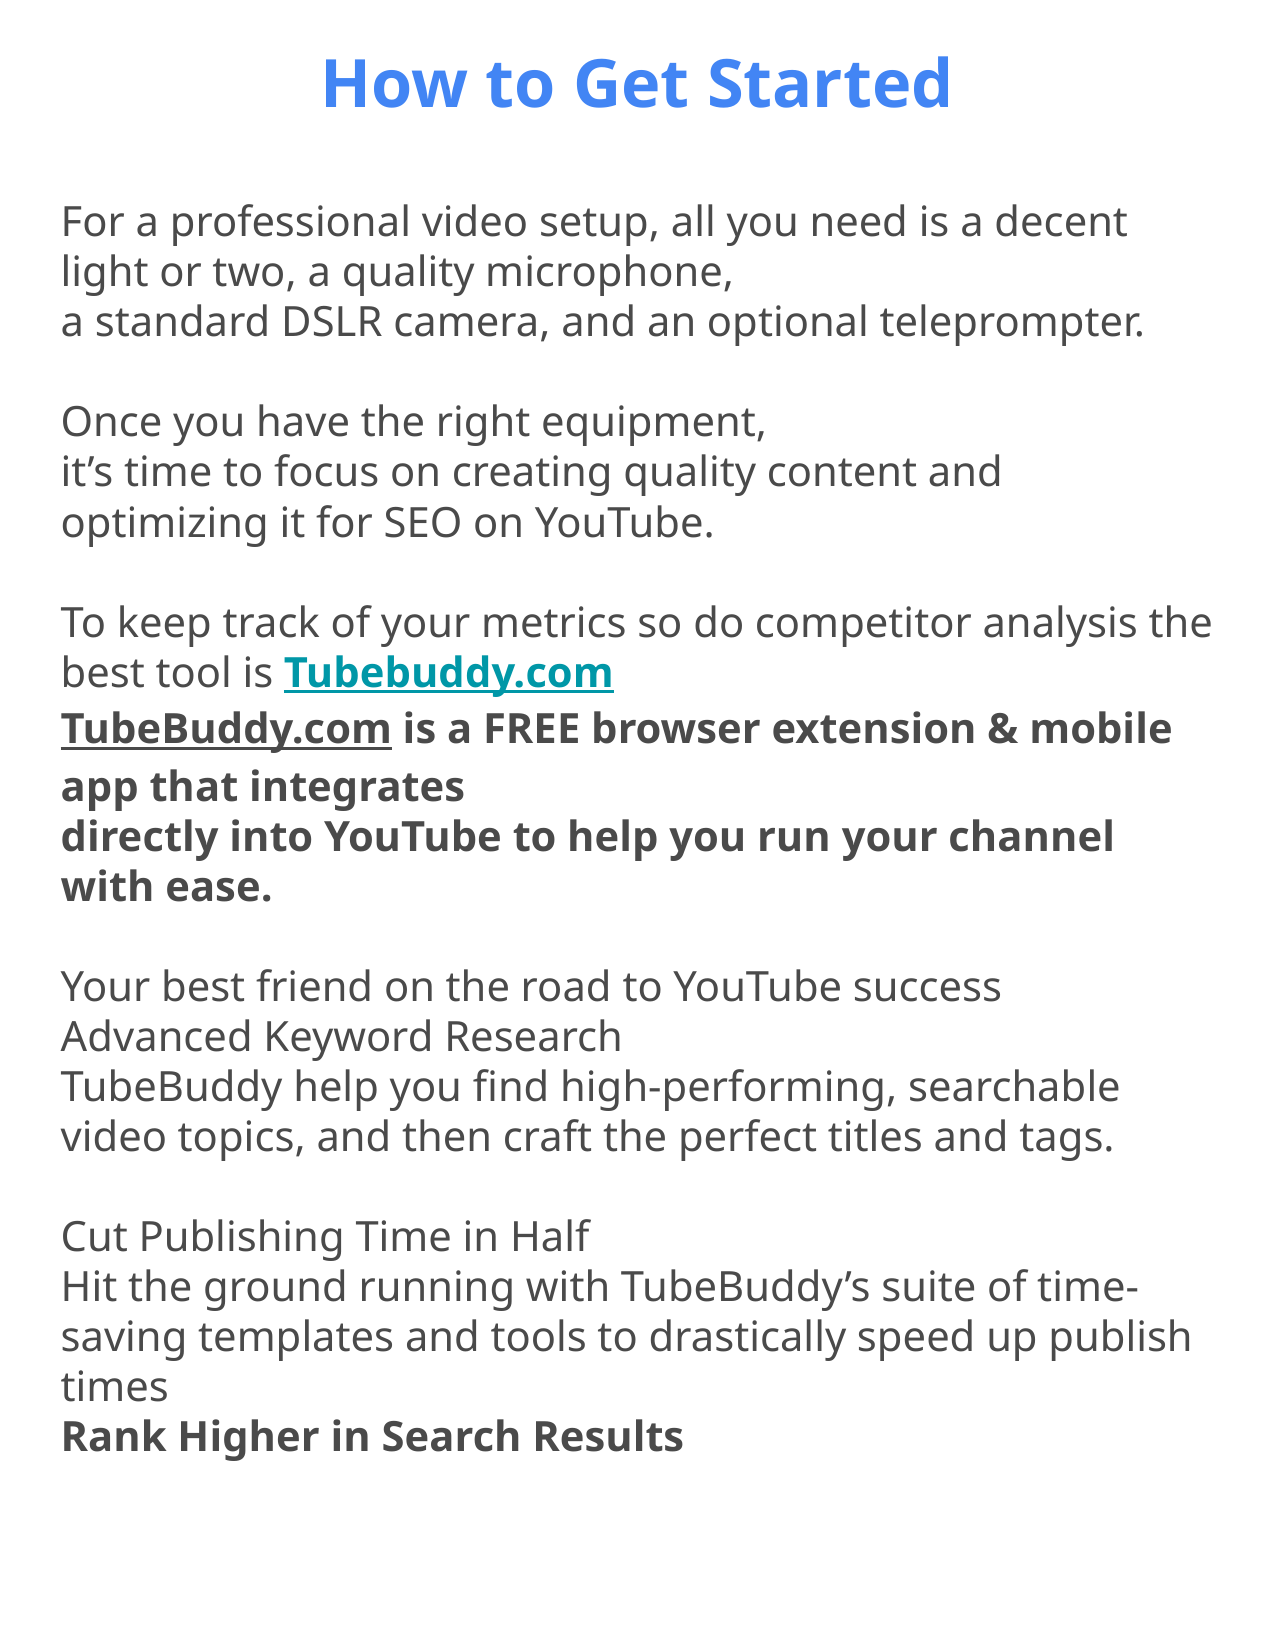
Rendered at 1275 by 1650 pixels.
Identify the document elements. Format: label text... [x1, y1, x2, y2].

text_box How to Get Started [305, 33, 970, 128]
text_box For a professional video setup, all you need is a decent light or two, a quality microphone, a standard DSLR camera, and an optional teleprompter. Once you have the right equipment, it’s time to focus on creating quality content and optimizing it for SEO on YouTube. To keep track of your metrics so do competitor analysis the best tool is Tubebuddy.com TubeBuddy.com is a FREE browser extension & mobile app that integrates directly into YouTube to help you run your channel with ease. Your best friend on the road to YouTube success Advanced Keyword Research TubeBuddy help you find high-performing, searchable video topics, and then craft the perfect titles and tags. Cut Publishing Time in Half Hit the ground running with TubeBuddy’s suite of time-saving templates and tools to drastically speed up publish times Rank Higher in Search Results [45, 187, 1230, 1517]
